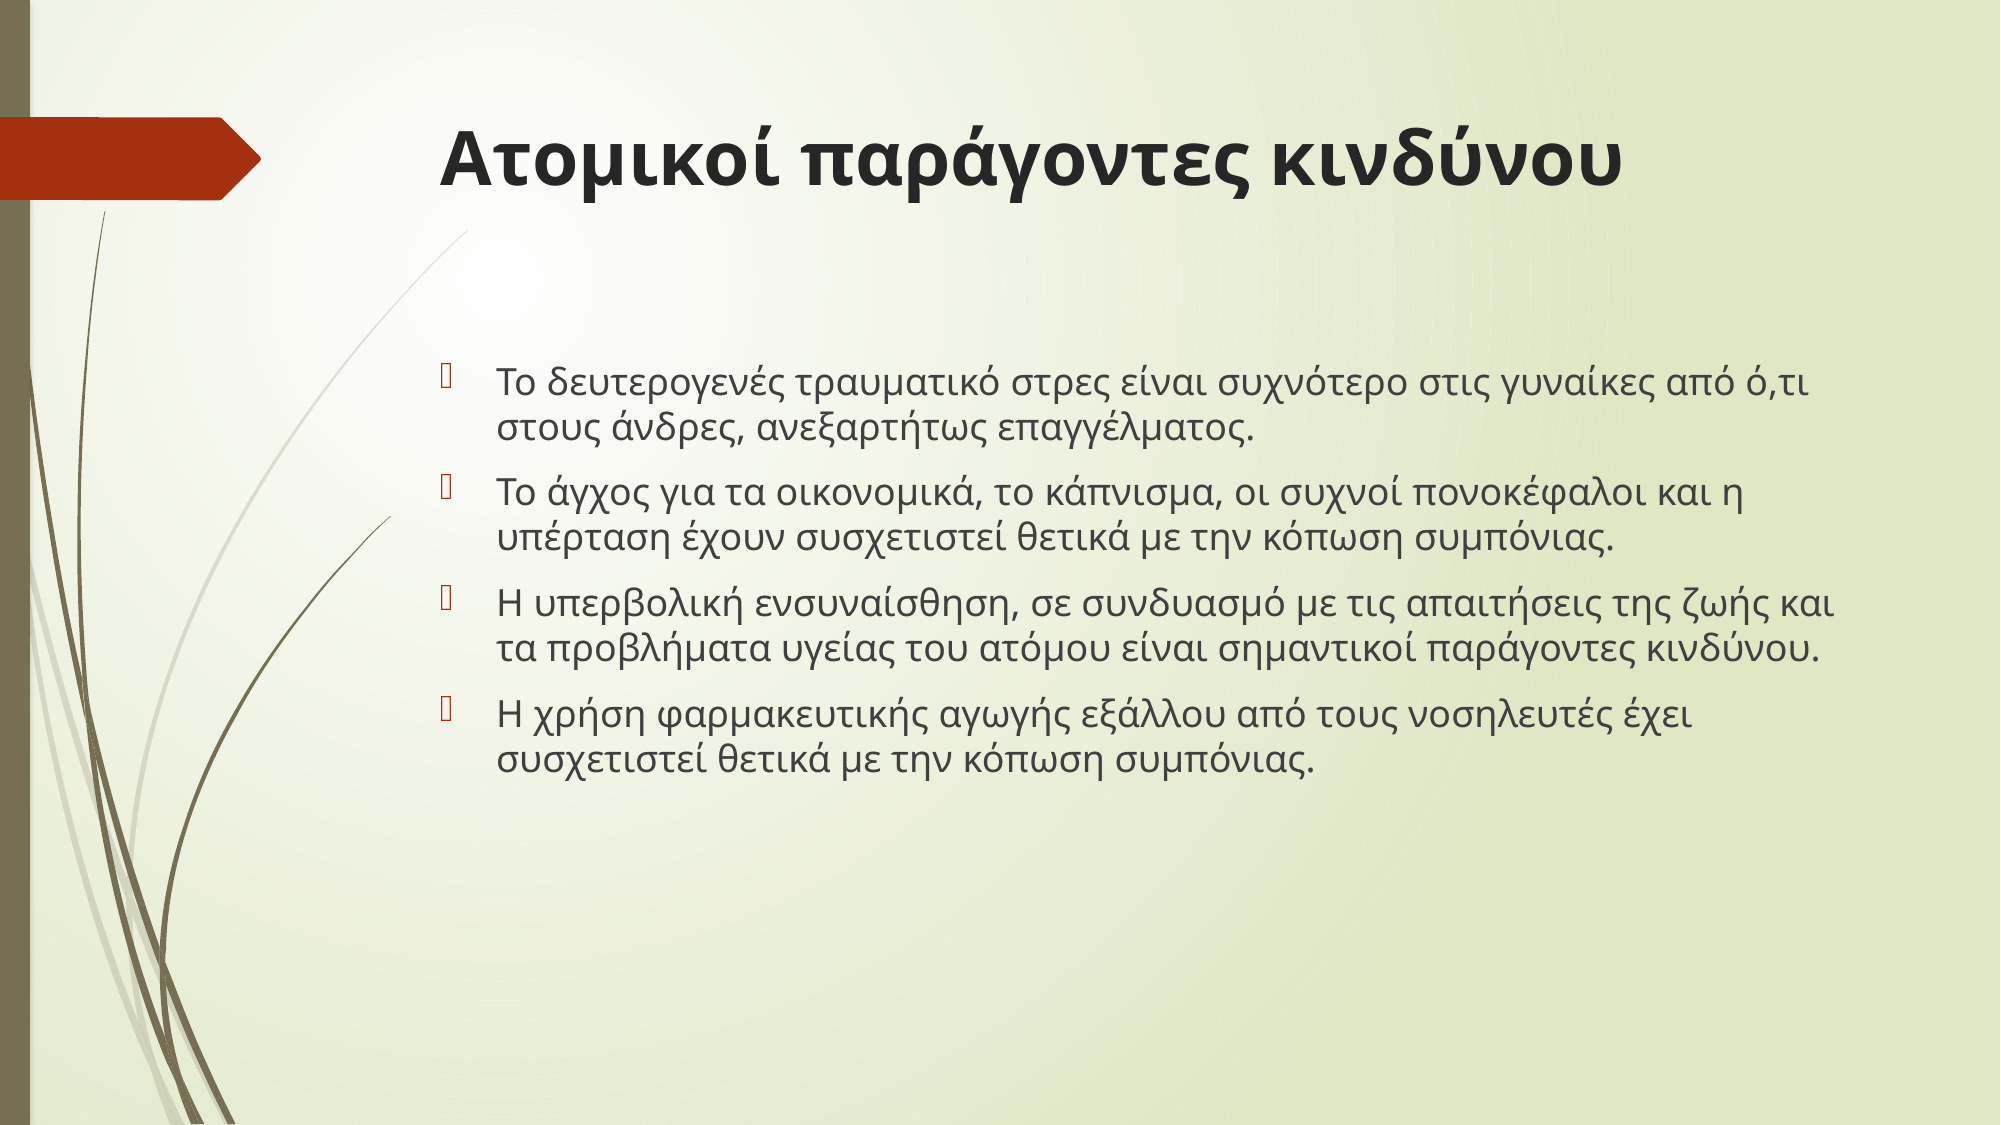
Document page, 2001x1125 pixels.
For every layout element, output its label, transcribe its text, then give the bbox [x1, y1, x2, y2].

title Ατομικοί παράγοντες κινδύνου [425, 102, 1888, 313]
list Το δευτερογενές τραυματικό στρες είναι συχνότερο στις γυναίκες από ό,τι στους άνδρες, ανεξαρτήτως επαγγέλματος. Το άγχος για τα οικονομικά, το κάπνισμα, οι συχνοί πονοκέφαλοι και η υπέρταση έχουν συσχετιστεί θετικά με την κόπωση συμπόνιας. Η υπερβολική ενσυναίσθηση, σε συνδυασμό με τις απαιτήσεις της ζωής και τα προβλήματα υγείας του ατόμου είναι σημαντικοί παράγοντες κινδύνου. Η χρήση φαρμακευτικής αγωγής εξάλλου από τους νοσηλευτές έχει συσχετιστεί θετικά με την κόπωση συμπόνιας. [424, 350, 1888, 970]
